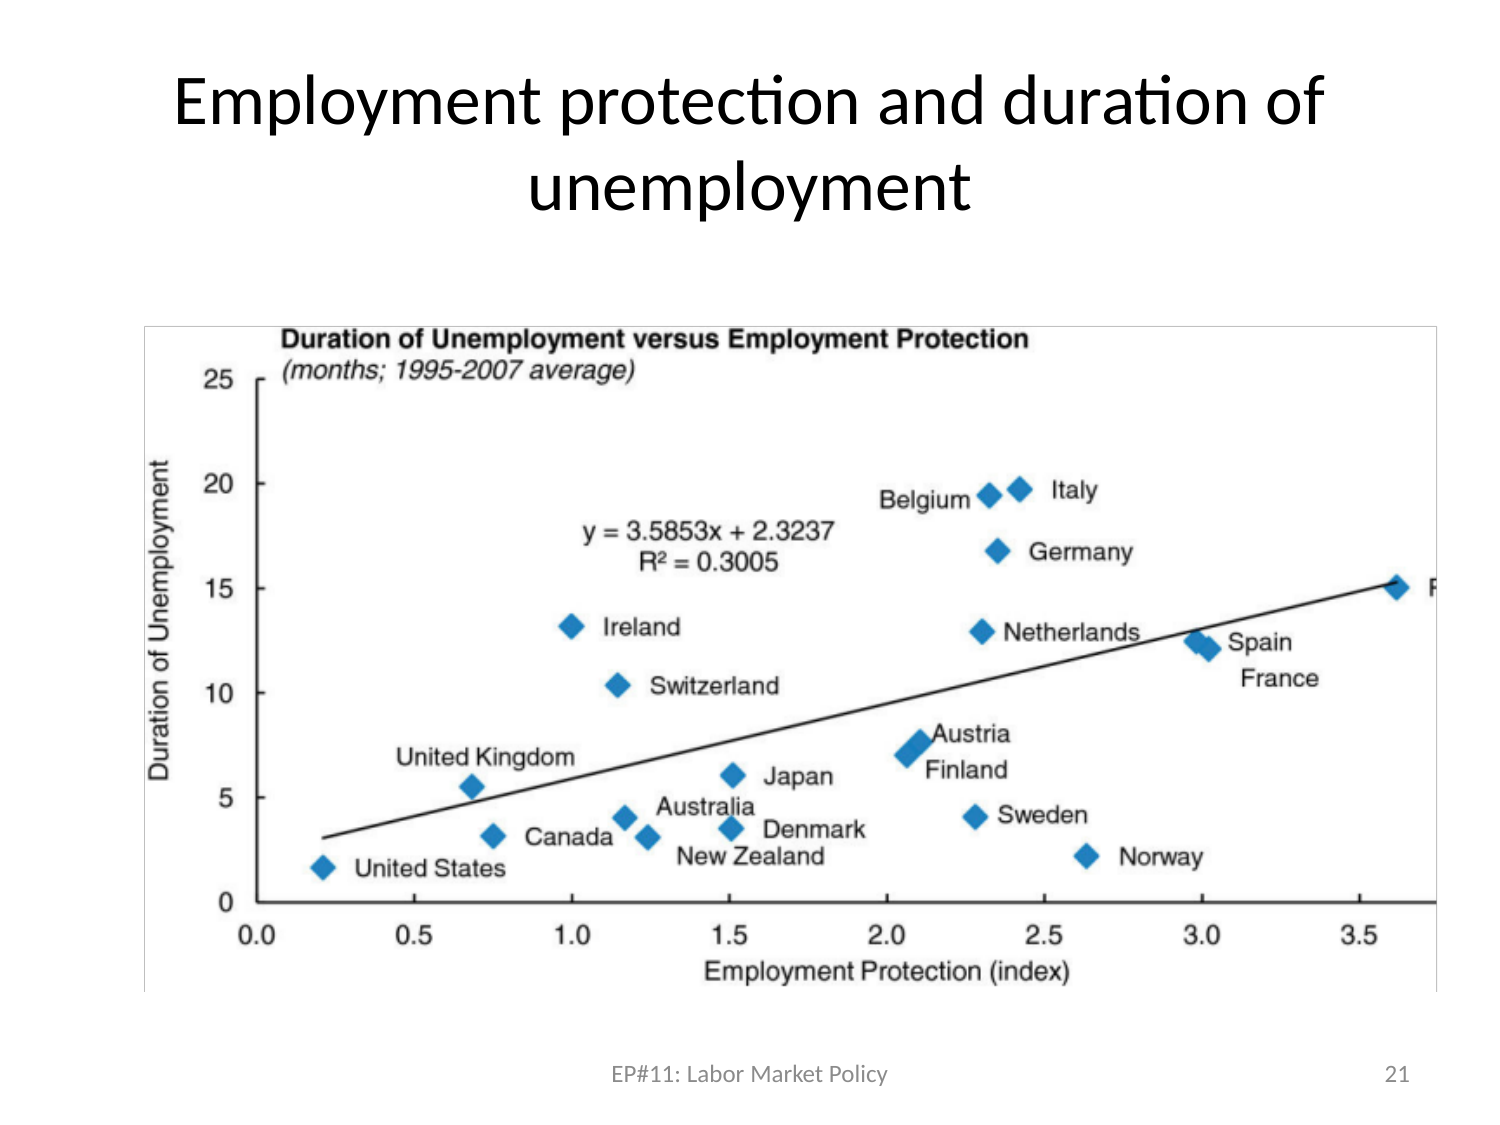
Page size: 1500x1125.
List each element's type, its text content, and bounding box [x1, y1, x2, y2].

footer EP#11: Labor Market Policy [512, 1042, 988, 1103]
slide_number 21 [1074, 1042, 1425, 1103]
picture [131, 318, 1441, 992]
title Employment protection and duration of unemployment [75, 45, 1425, 233]
